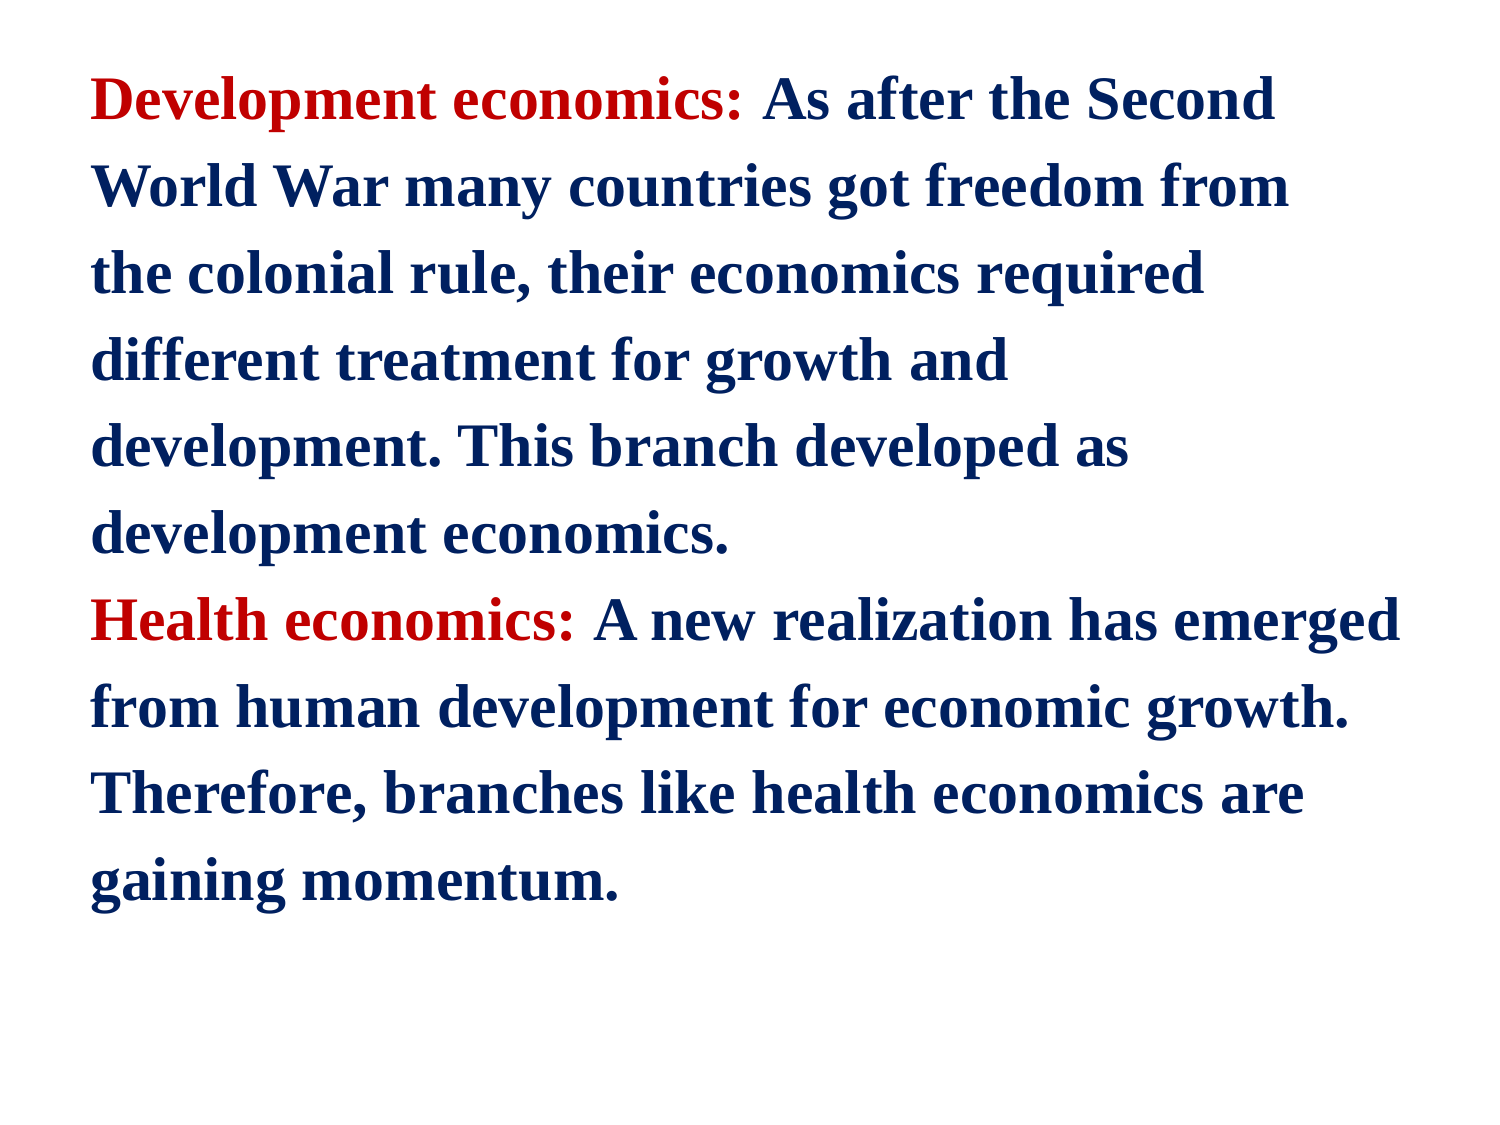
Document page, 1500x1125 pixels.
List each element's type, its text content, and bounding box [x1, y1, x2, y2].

list Development economics: As after the Second World War many countries got freedom from the colonial rule, their economics required different treatment for growth and development. This branch developed as development economics. Health economics: A new realization has emerged from human development for economic growth. Therefore, branches like health economics are gaining momentum. [75, 50, 1425, 1005]
